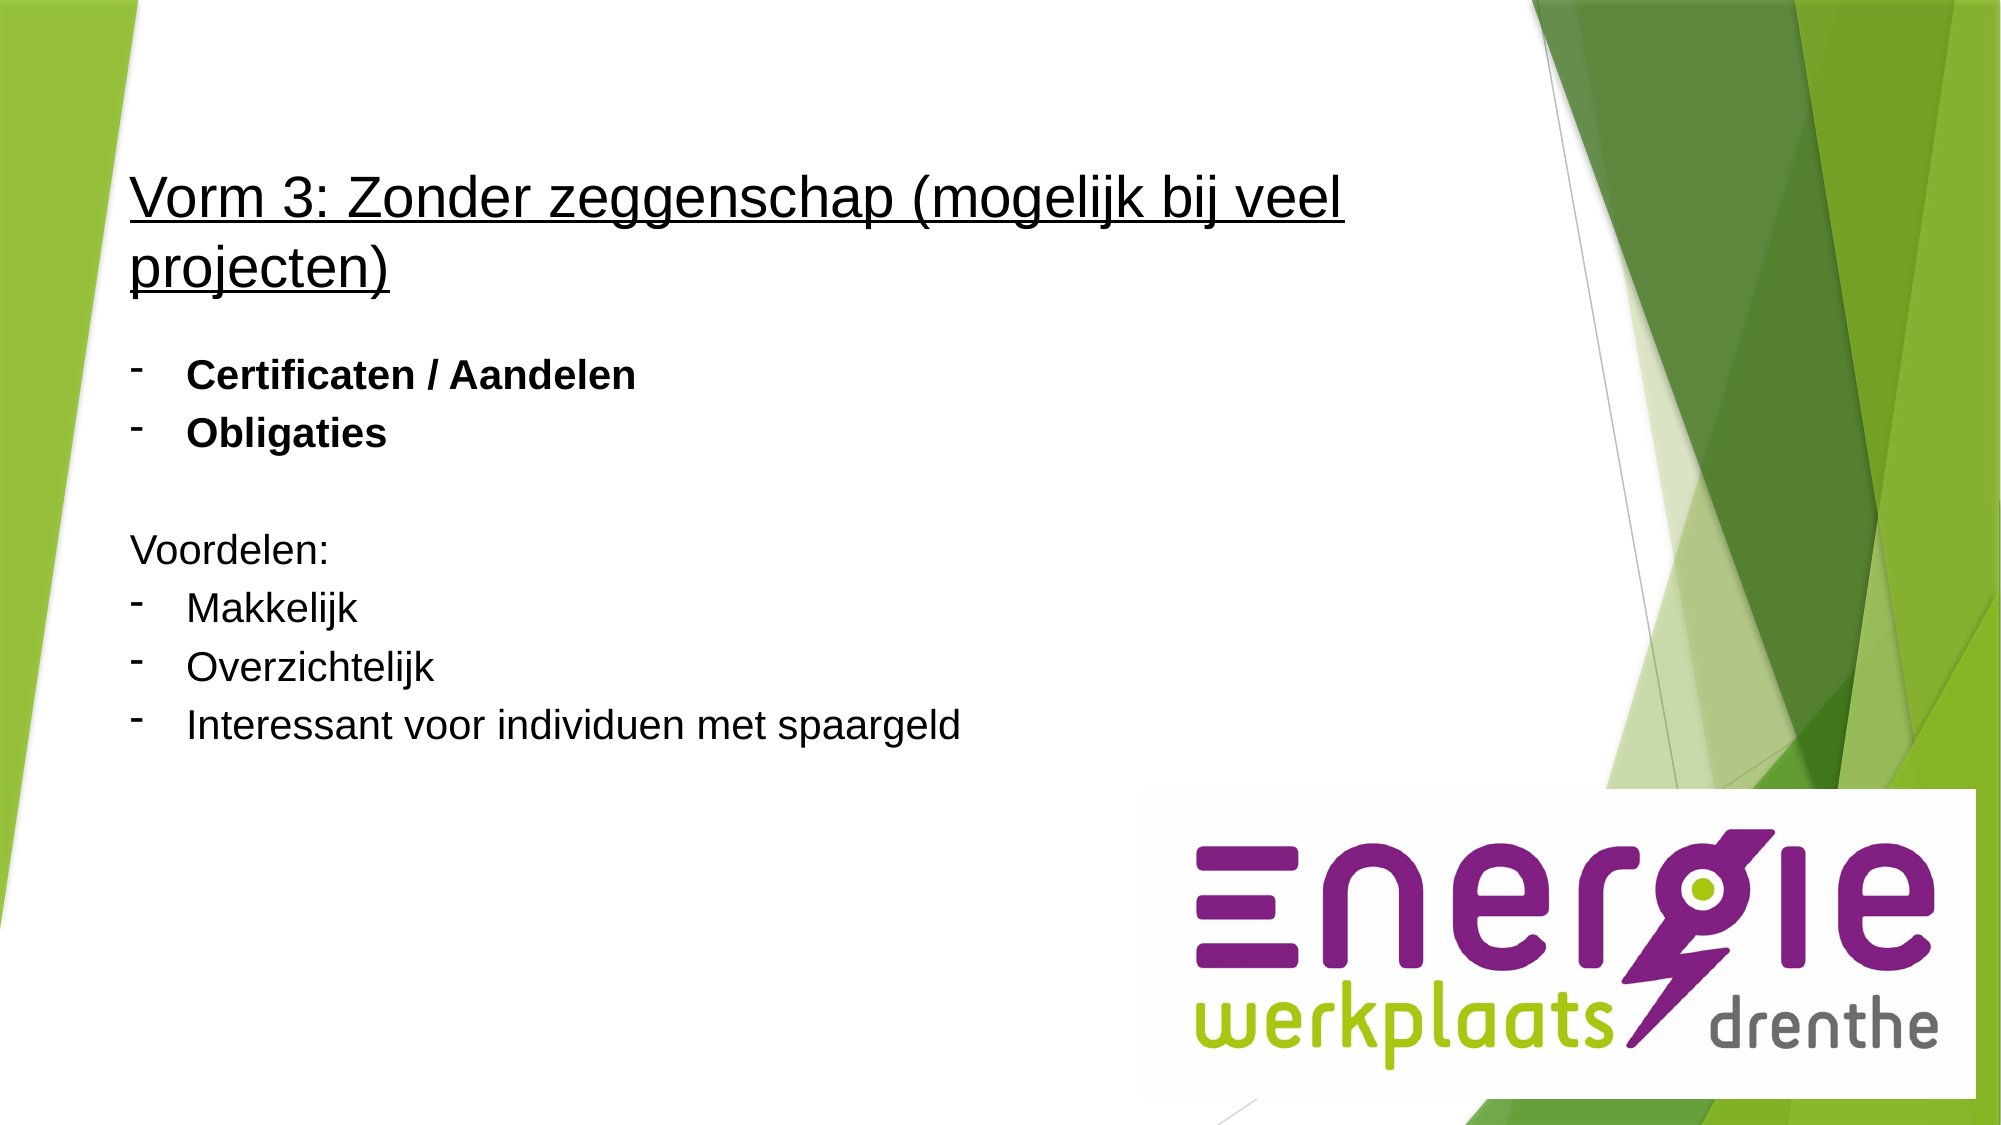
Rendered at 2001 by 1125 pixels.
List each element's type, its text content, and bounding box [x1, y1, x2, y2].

picture [1140, 788, 1977, 1100]
text_box [95, 138, 1535, 299]
text_box Vorm 3: Zonder zeggenschap (mogelijk bij veel projecten) Certificaten / Aandelen Obligaties Voordelen: Makkelijk Overzichtelijk Interessant voor individuen met spaargeld [115, 151, 1466, 965]
